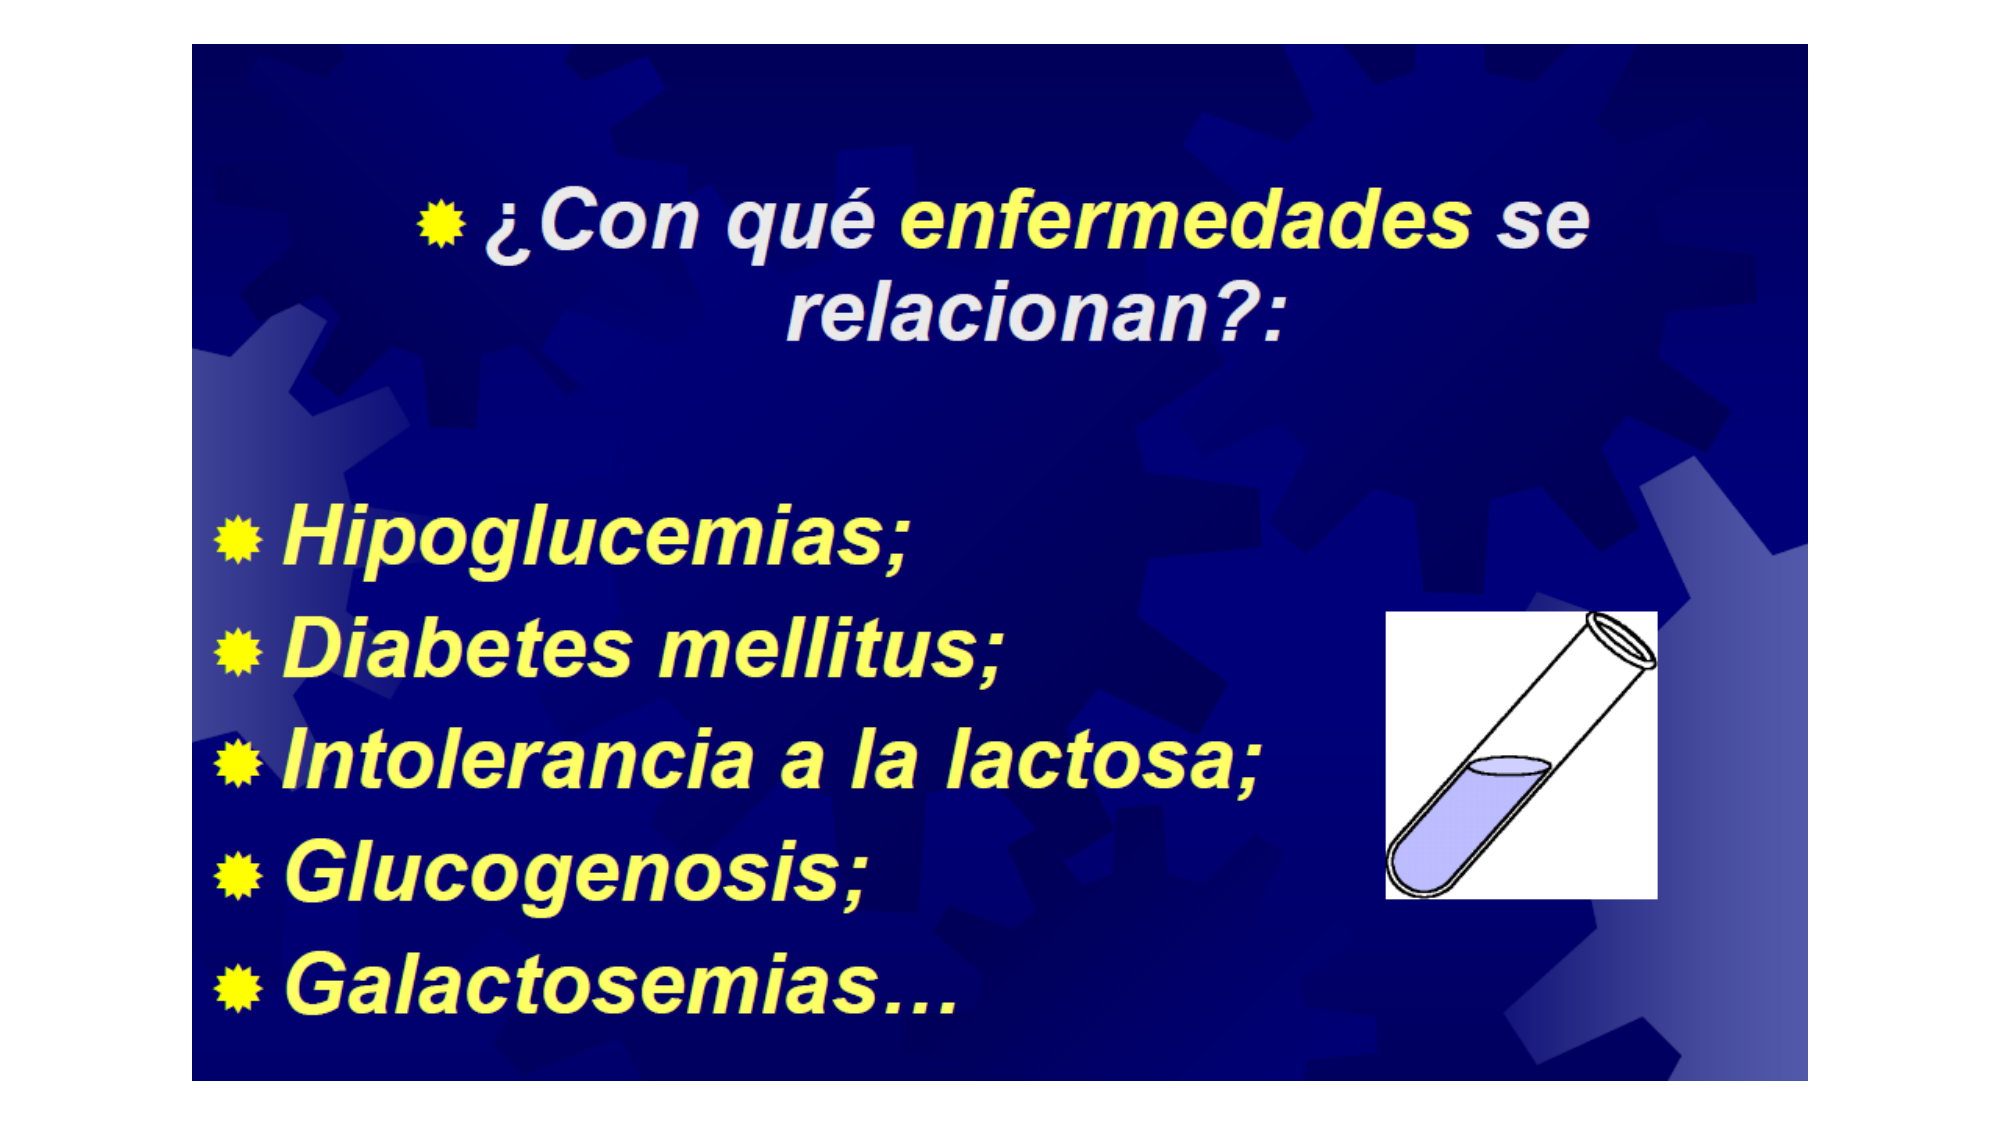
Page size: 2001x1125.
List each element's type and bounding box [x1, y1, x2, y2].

picture [191, 44, 1809, 1081]
